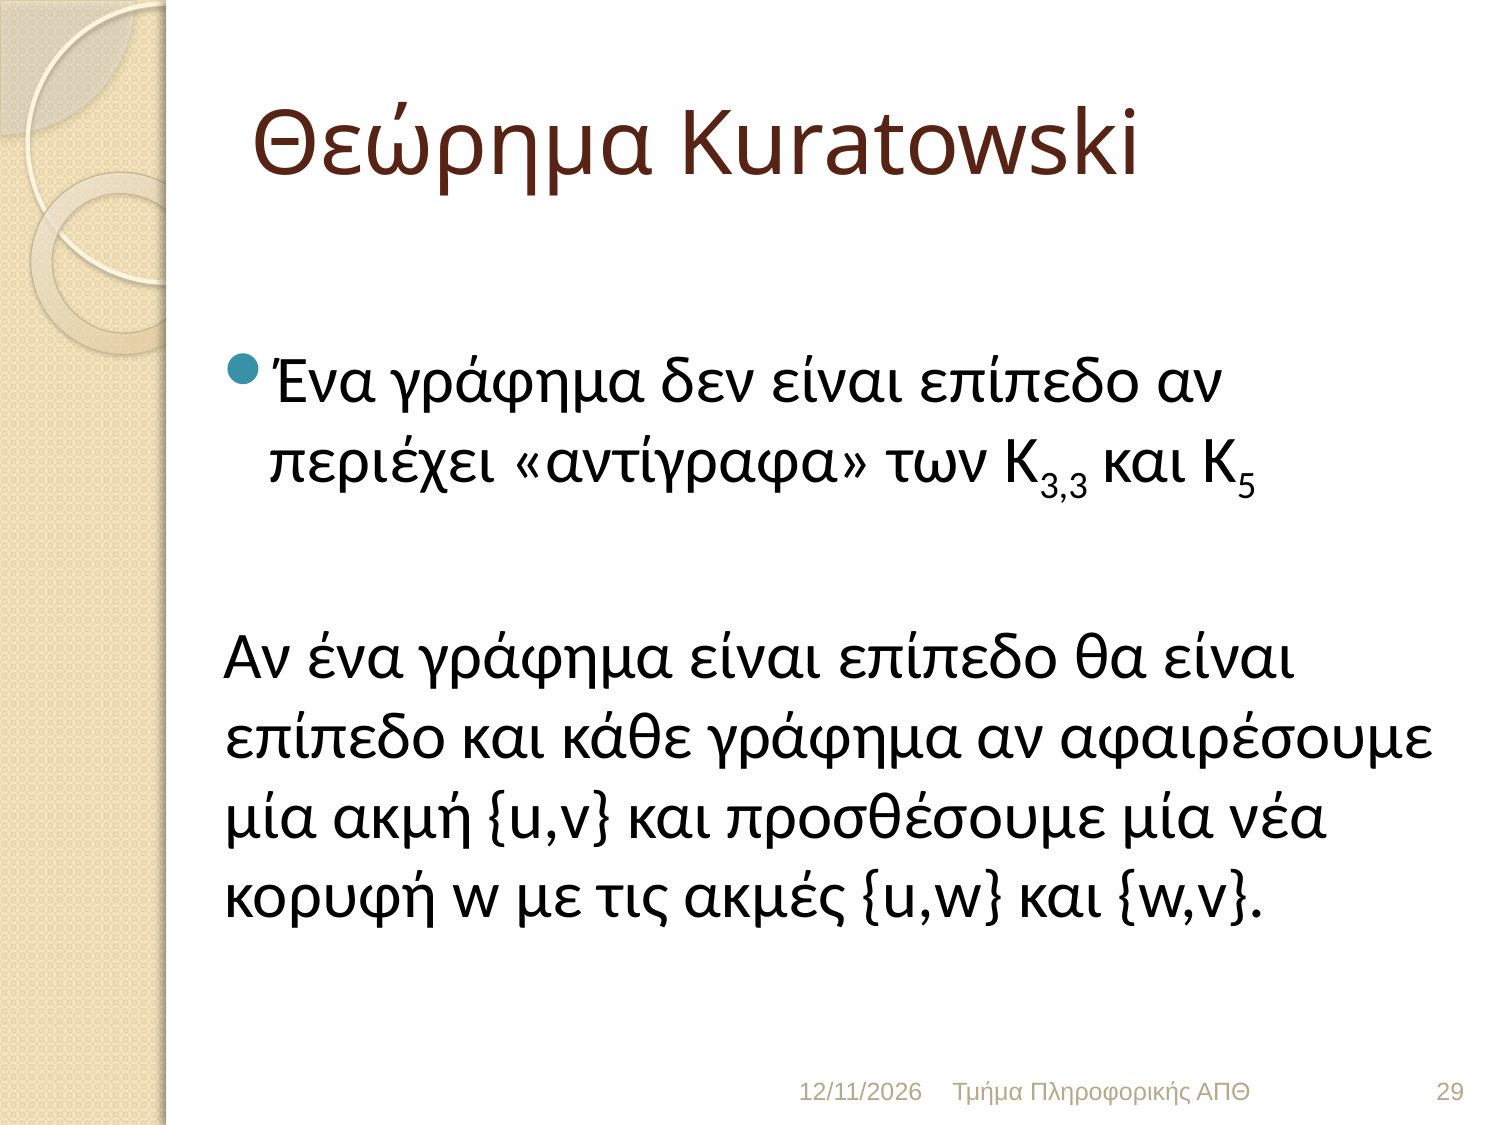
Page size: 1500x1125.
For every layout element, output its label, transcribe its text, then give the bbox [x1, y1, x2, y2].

title Θεώρημα Kuratowski [235, 45, 1466, 233]
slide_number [587, 1034, 937, 1113]
slide_number 29 [1413, 1034, 1488, 1113]
footer Τμήμα Πληροφορικής ΑΠΘ [937, 1034, 1413, 1113]
list Ένα γράφημα δεν είναι επίπεδο αν περιέχει «αντίγραφα» των K3,3 και K5 Αν ένα γράφημα είναι επίπεδο θα είναι επίπεδο και κάθε γράφημα αν αφαιρέσουμε μία ακμή {u,v} και προσθέσουμε μία νέα κορυφή w με τις ακμές {u,w} και {w,v}. [194, 328, 1466, 1025]
